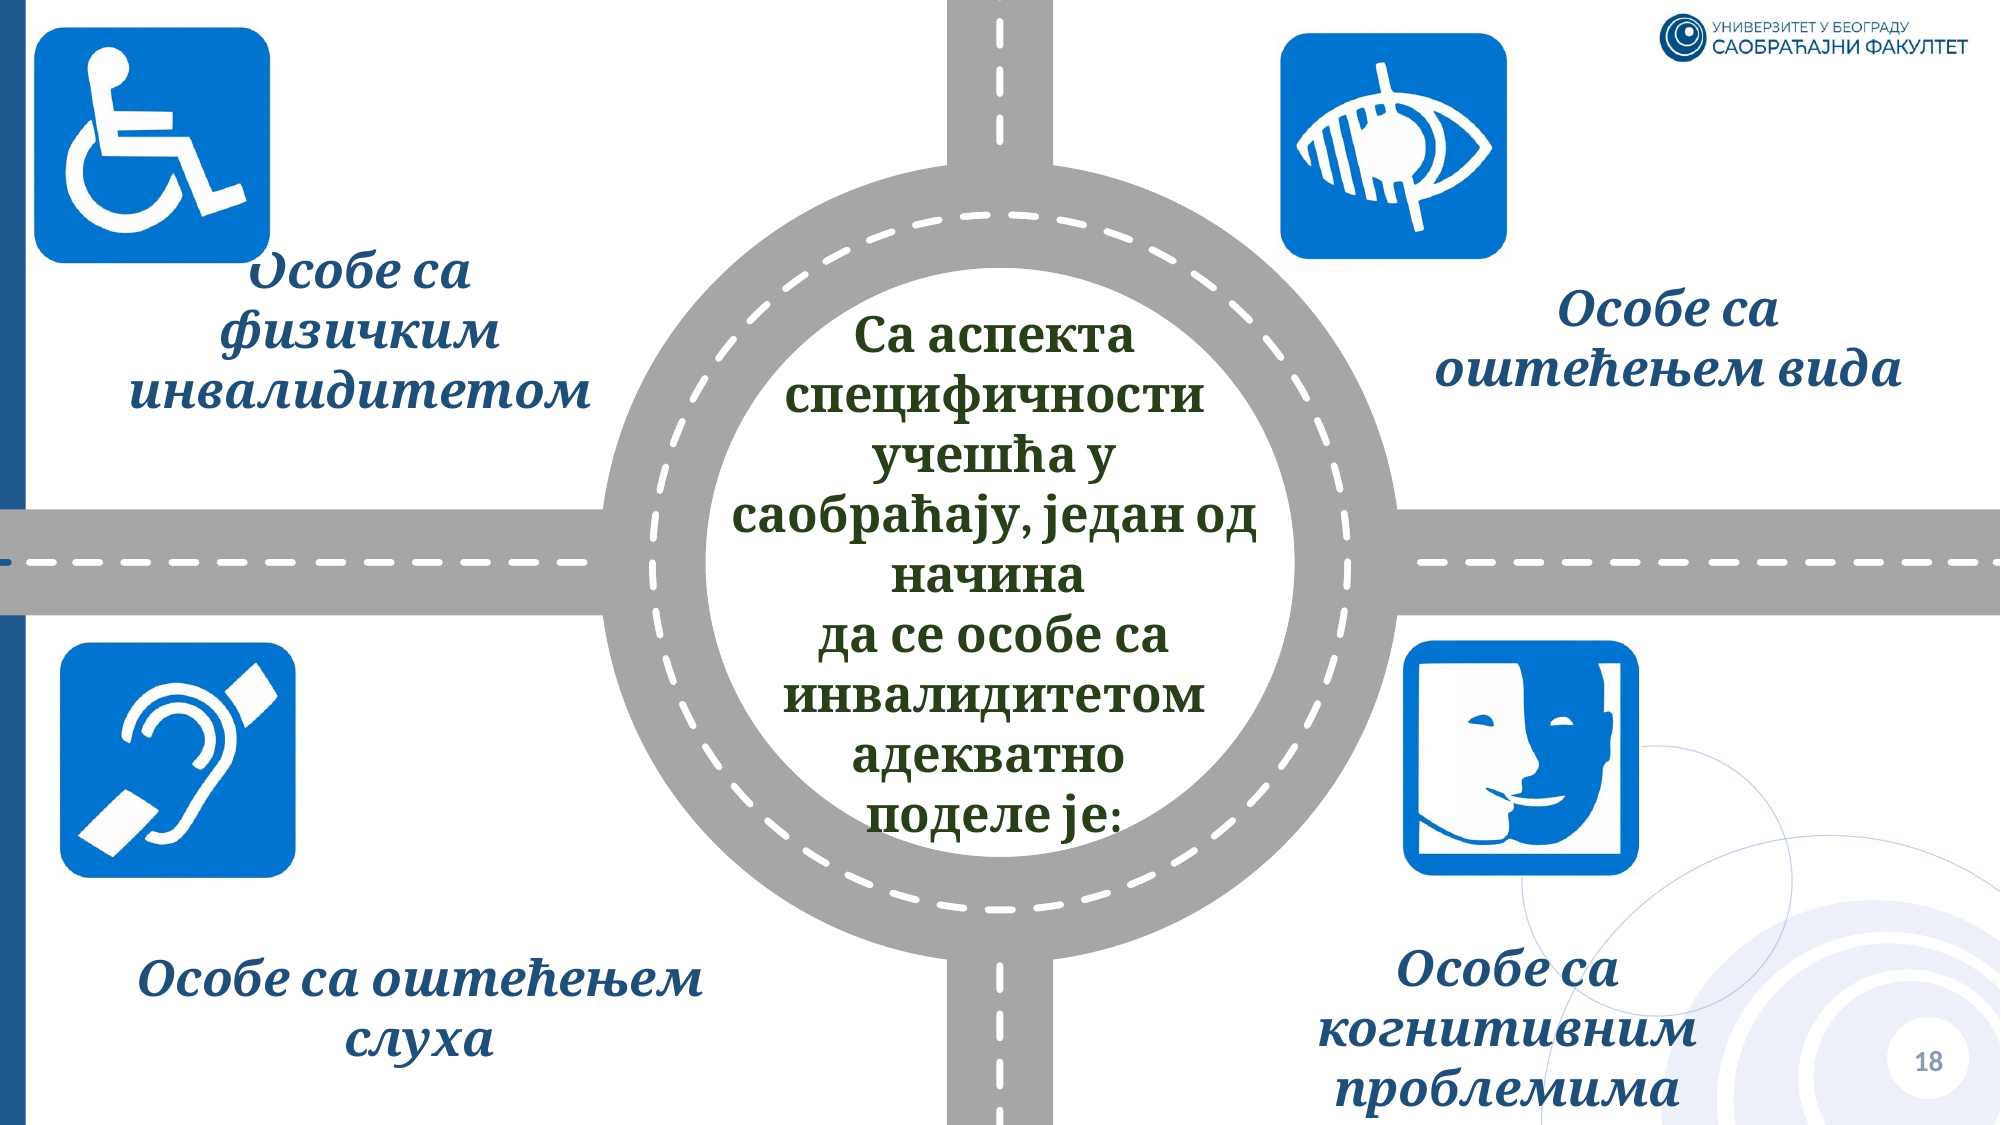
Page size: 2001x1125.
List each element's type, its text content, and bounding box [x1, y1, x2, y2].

picture [1274, 29, 1515, 268]
slide_number 18 [1890, 1029, 1968, 1090]
text_box Са аспекта специфичности учешћа у саобраћају, један од начина да се особе са инвалидитетом адекватно поделе је: [712, 295, 1278, 850]
picture [1655, 9, 1972, 66]
text_box Особе са оштећењем слуха [92, 939, 748, 1075]
picture [55, 640, 298, 880]
text_box Особе са оштећењем вида [1384, 268, 1953, 404]
picture [1400, 638, 1642, 877]
text_box [0, 0, 2000, 1125]
picture [32, 25, 273, 264]
text_box Особе са когнитивним проблемима [1220, 928, 1797, 1124]
text_box Особе са физичким инвалидитетом [109, 231, 611, 427]
